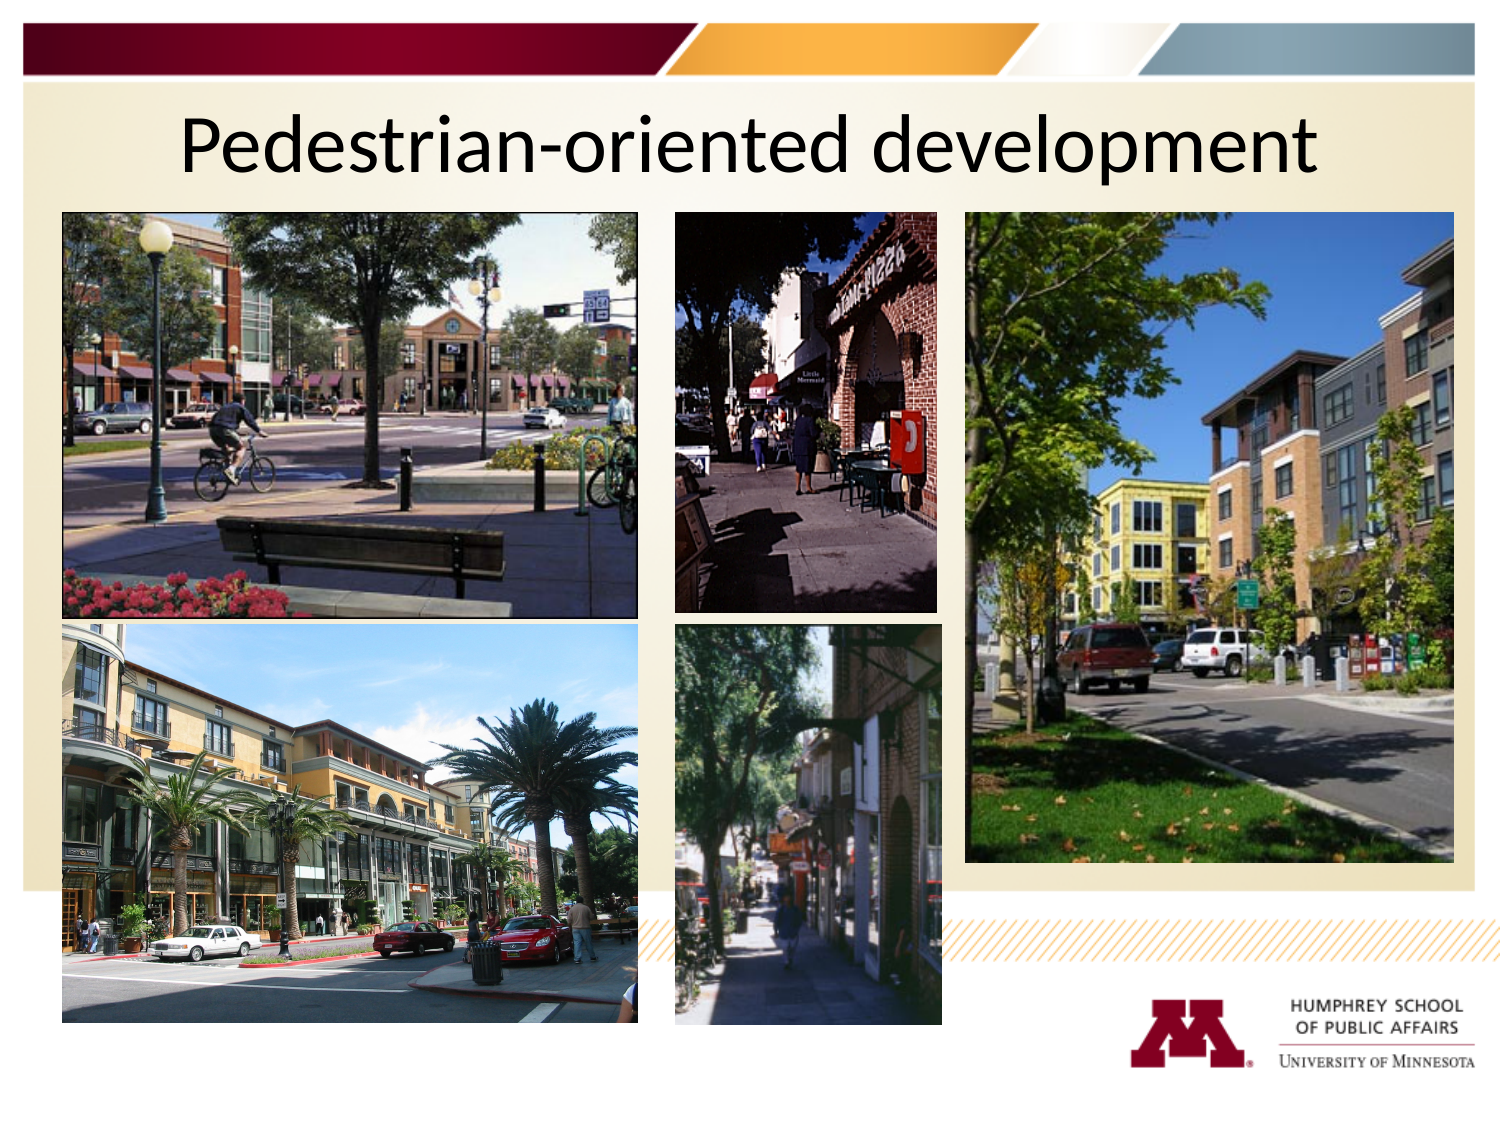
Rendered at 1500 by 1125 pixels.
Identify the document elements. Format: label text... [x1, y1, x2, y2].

picture [0, 0, 1500, 1125]
title Pedestrian-oriented development [75, 45, 1425, 233]
